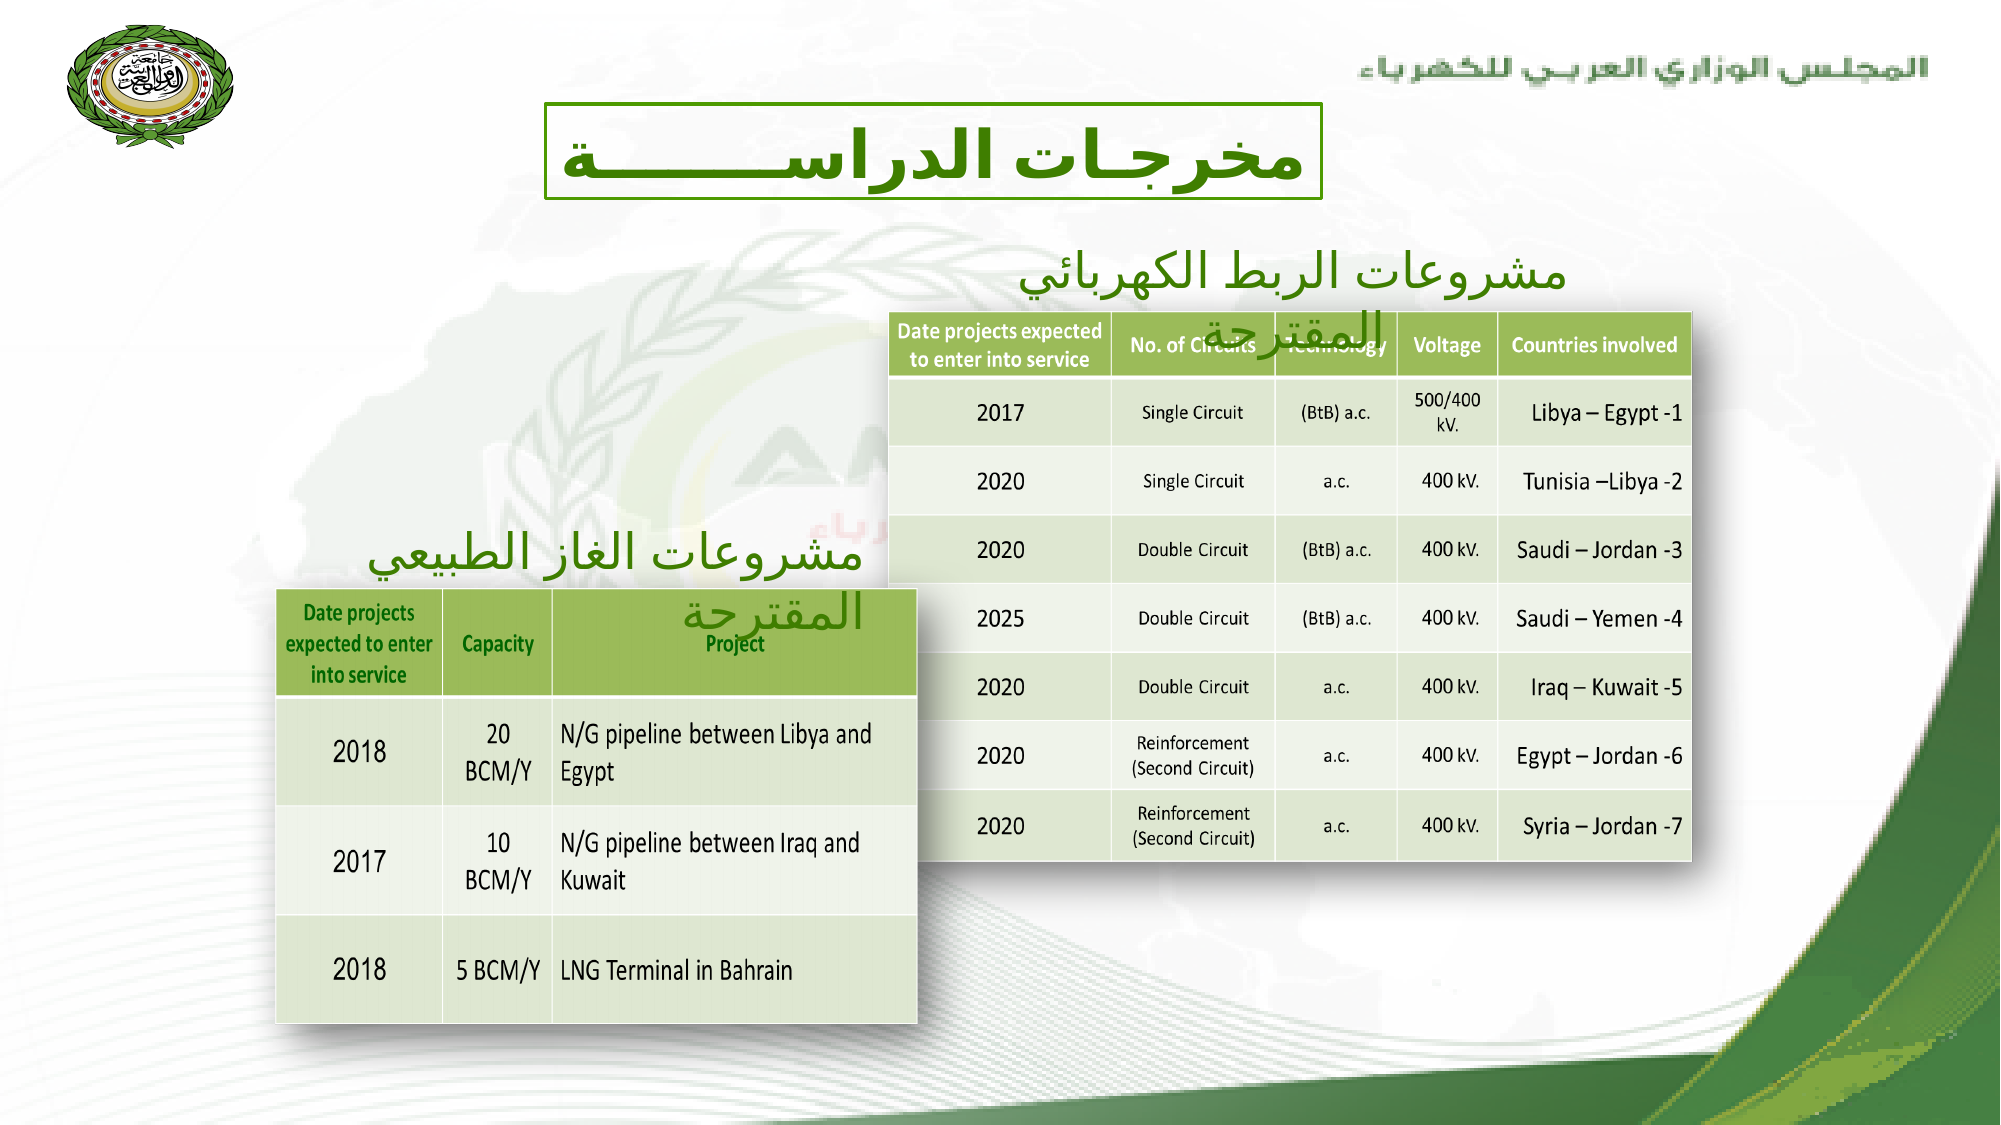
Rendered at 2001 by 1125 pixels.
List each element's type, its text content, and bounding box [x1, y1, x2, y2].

picture [0, 0, 2000, 1125]
text_box مشروعات الغاز الطبيعي المقترحة [274, 511, 881, 586]
text_box مشروعات الربط الكهربائي المقترحة [962, 230, 1625, 306]
text_box مخرجـات الدراســــــــة [545, 103, 1322, 199]
